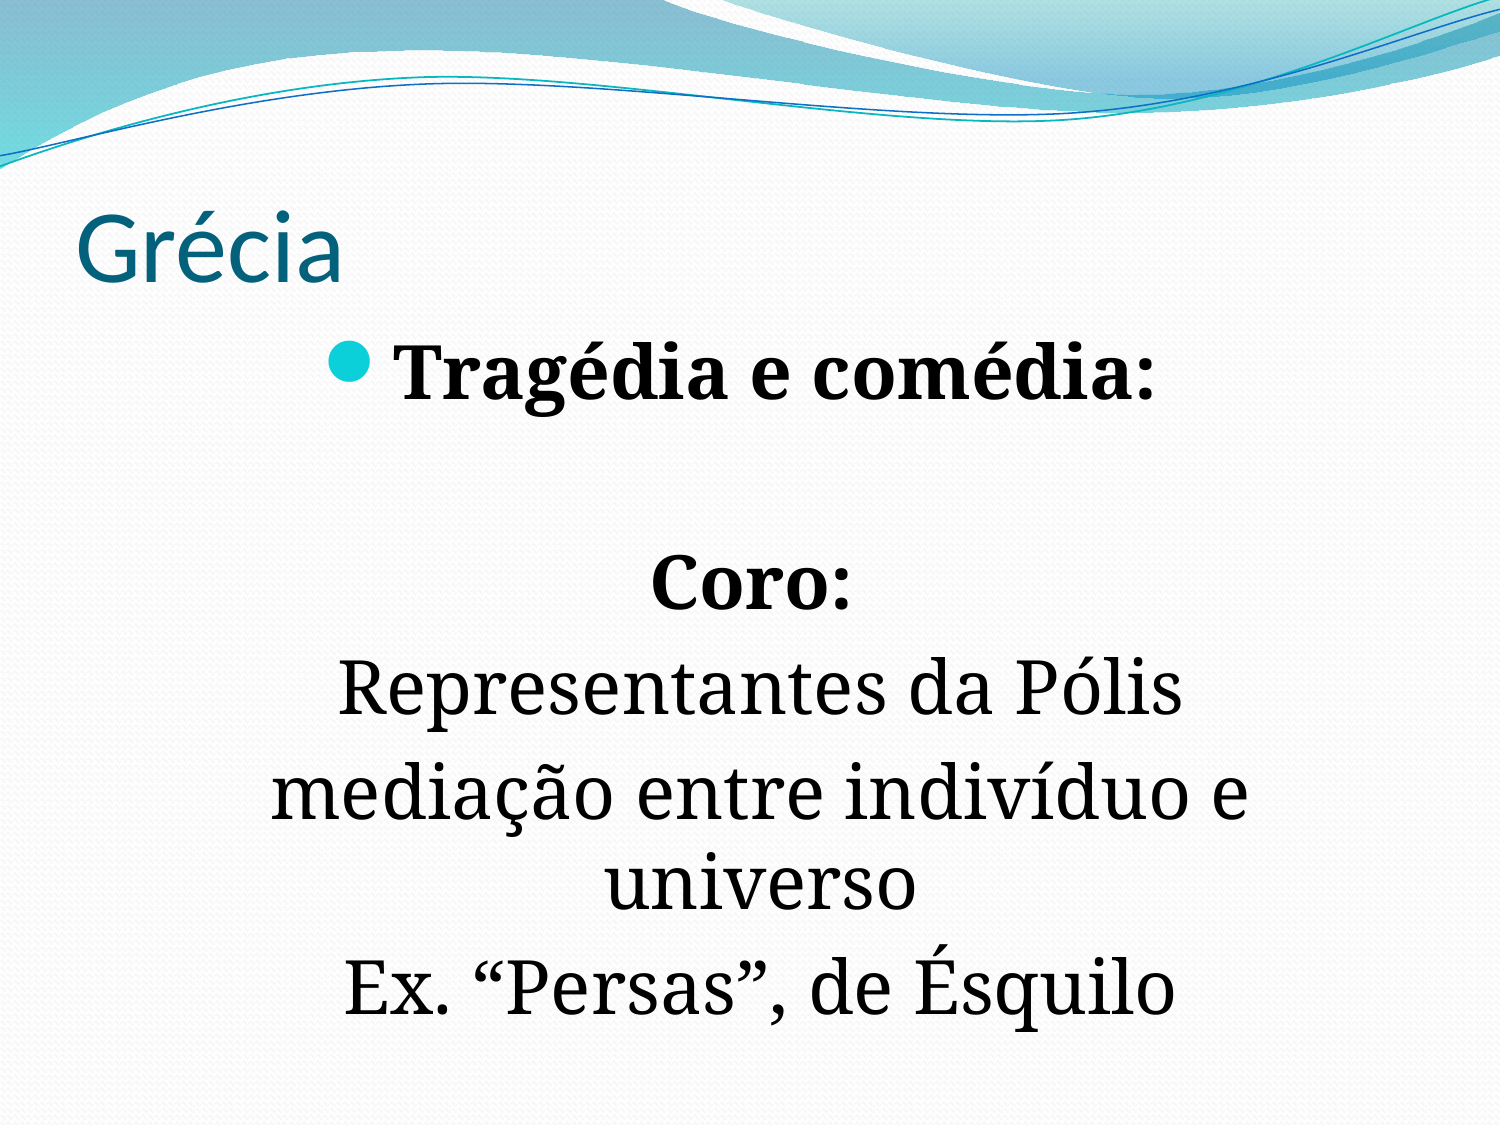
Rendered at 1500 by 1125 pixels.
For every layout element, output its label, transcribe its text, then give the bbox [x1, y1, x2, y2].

list Tragédia e comédia: Coro: Representantes da Pólis mediação entre indivíduo e universo Ex. “Persas”, de Ésquilo [75, 317, 1425, 1038]
title Grécia [75, 115, 1425, 303]
